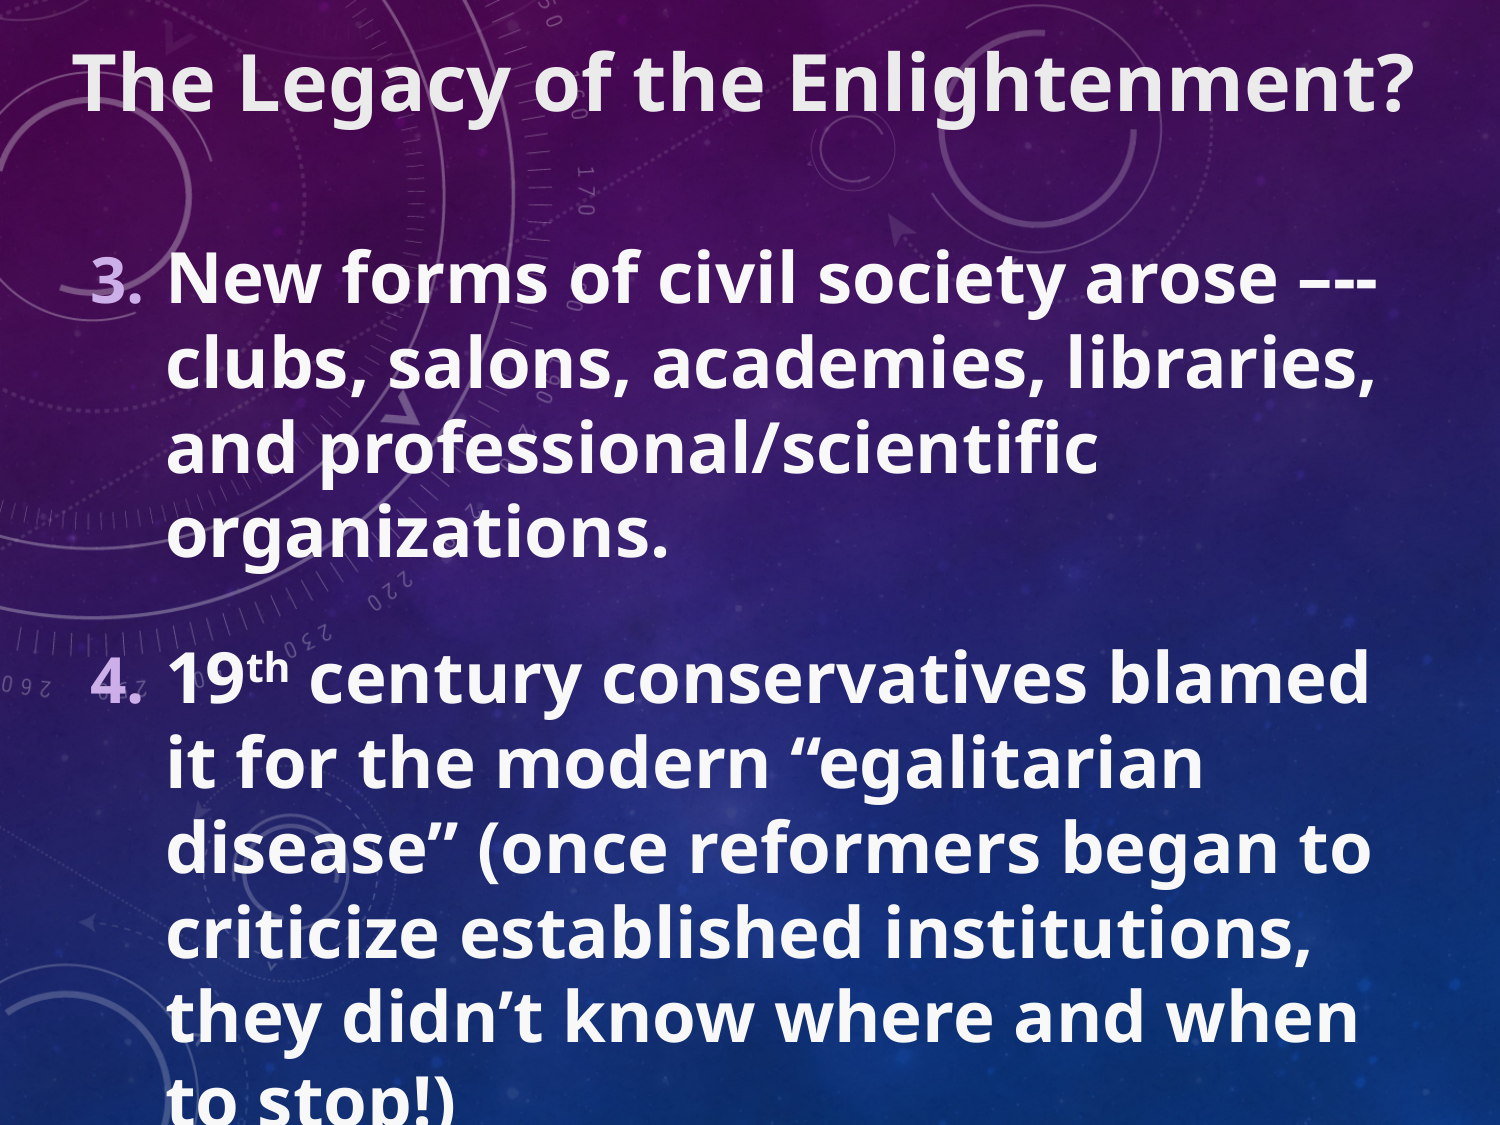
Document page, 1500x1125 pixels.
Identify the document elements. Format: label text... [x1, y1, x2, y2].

text_box The Legacy of the Enlightenment? [24, 24, 1463, 137]
text_box 19th century conservatives blamed it for the modern “egalitarian disease” (once reformers began to criticize established institutions, they didn’t know where and when to stop!) [74, 624, 1413, 1070]
picture [0, 0, 1500, 1125]
text_box New forms of civil society arose –-- clubs, salons, academies, libraries, and professional/scientific organizations. [75, 224, 1450, 584]
